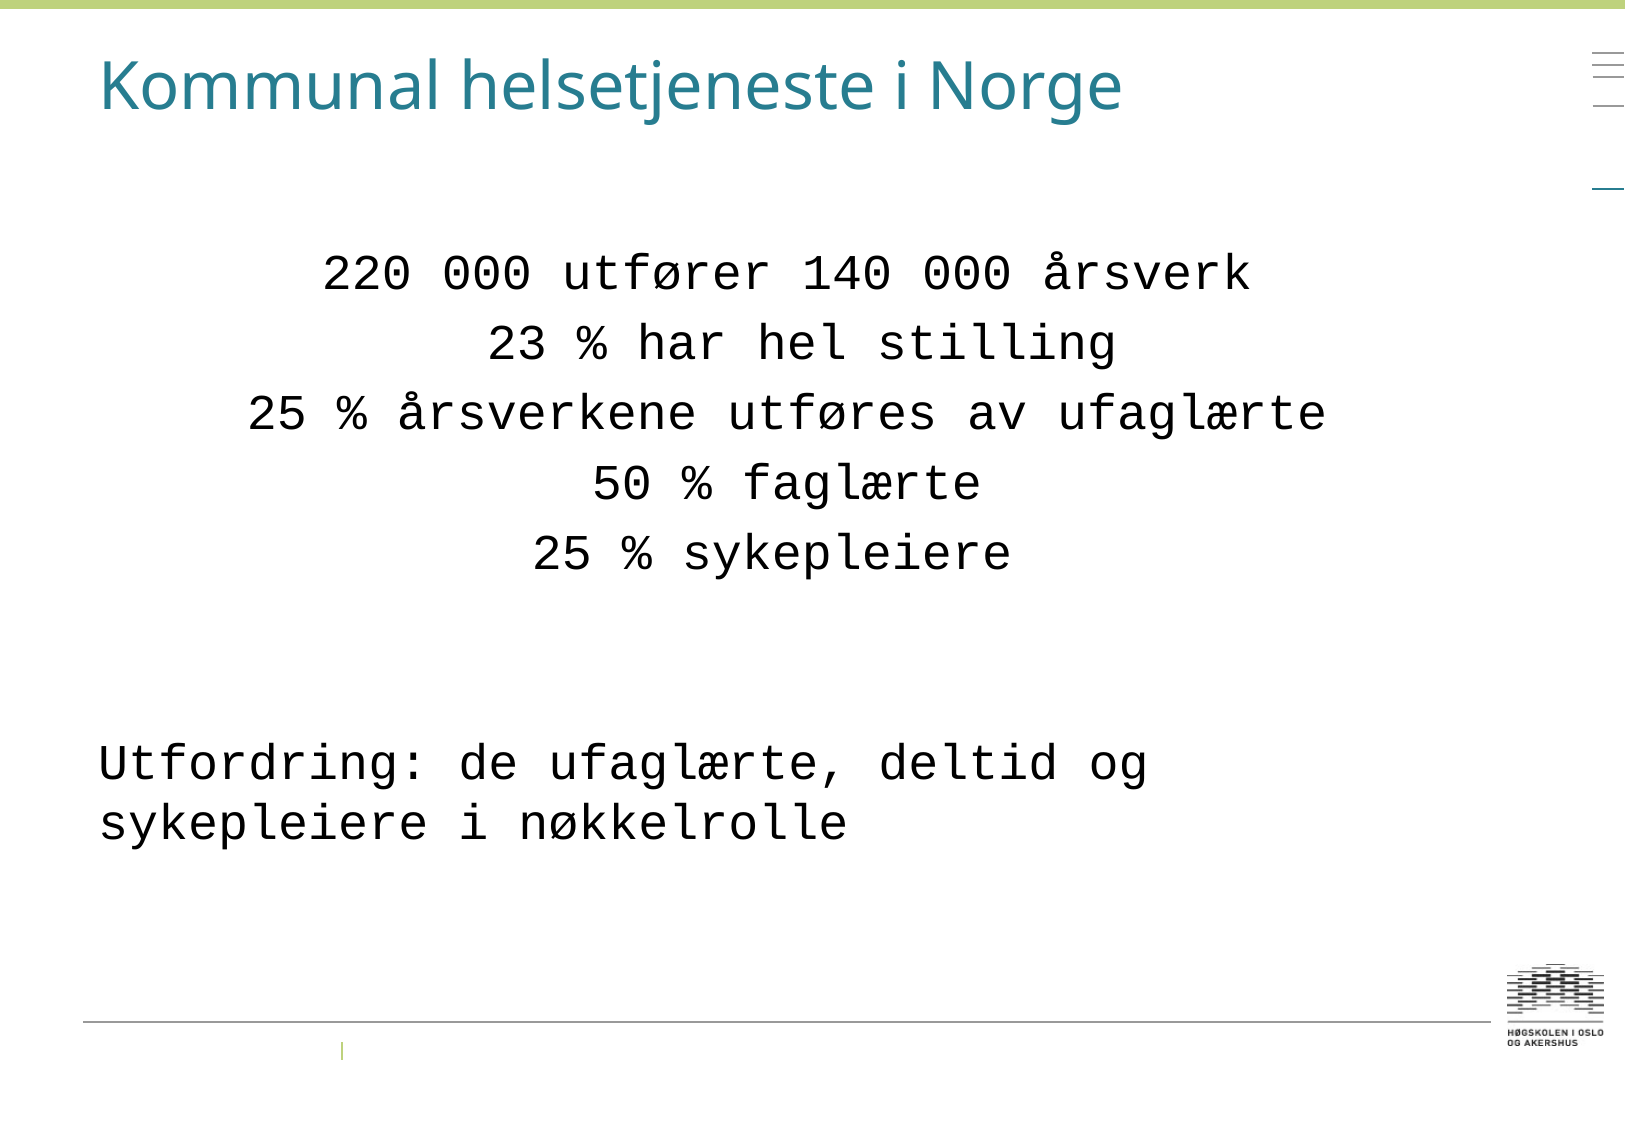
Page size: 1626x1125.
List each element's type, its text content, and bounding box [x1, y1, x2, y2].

picture [1507, 964, 1604, 1046]
title Kommunal helsetjeneste i Norge [83, 35, 1491, 189]
list 220 000 utfører 140 000 årsverk 23 % har hel stilling 25 % årsverkene utføres av ufaglærte 50 % faglærte 25 % sykepleiere Utfordring: de ufaglærte, deltid og sykepleiere i nøkkelrolle [83, 231, 1491, 1017]
